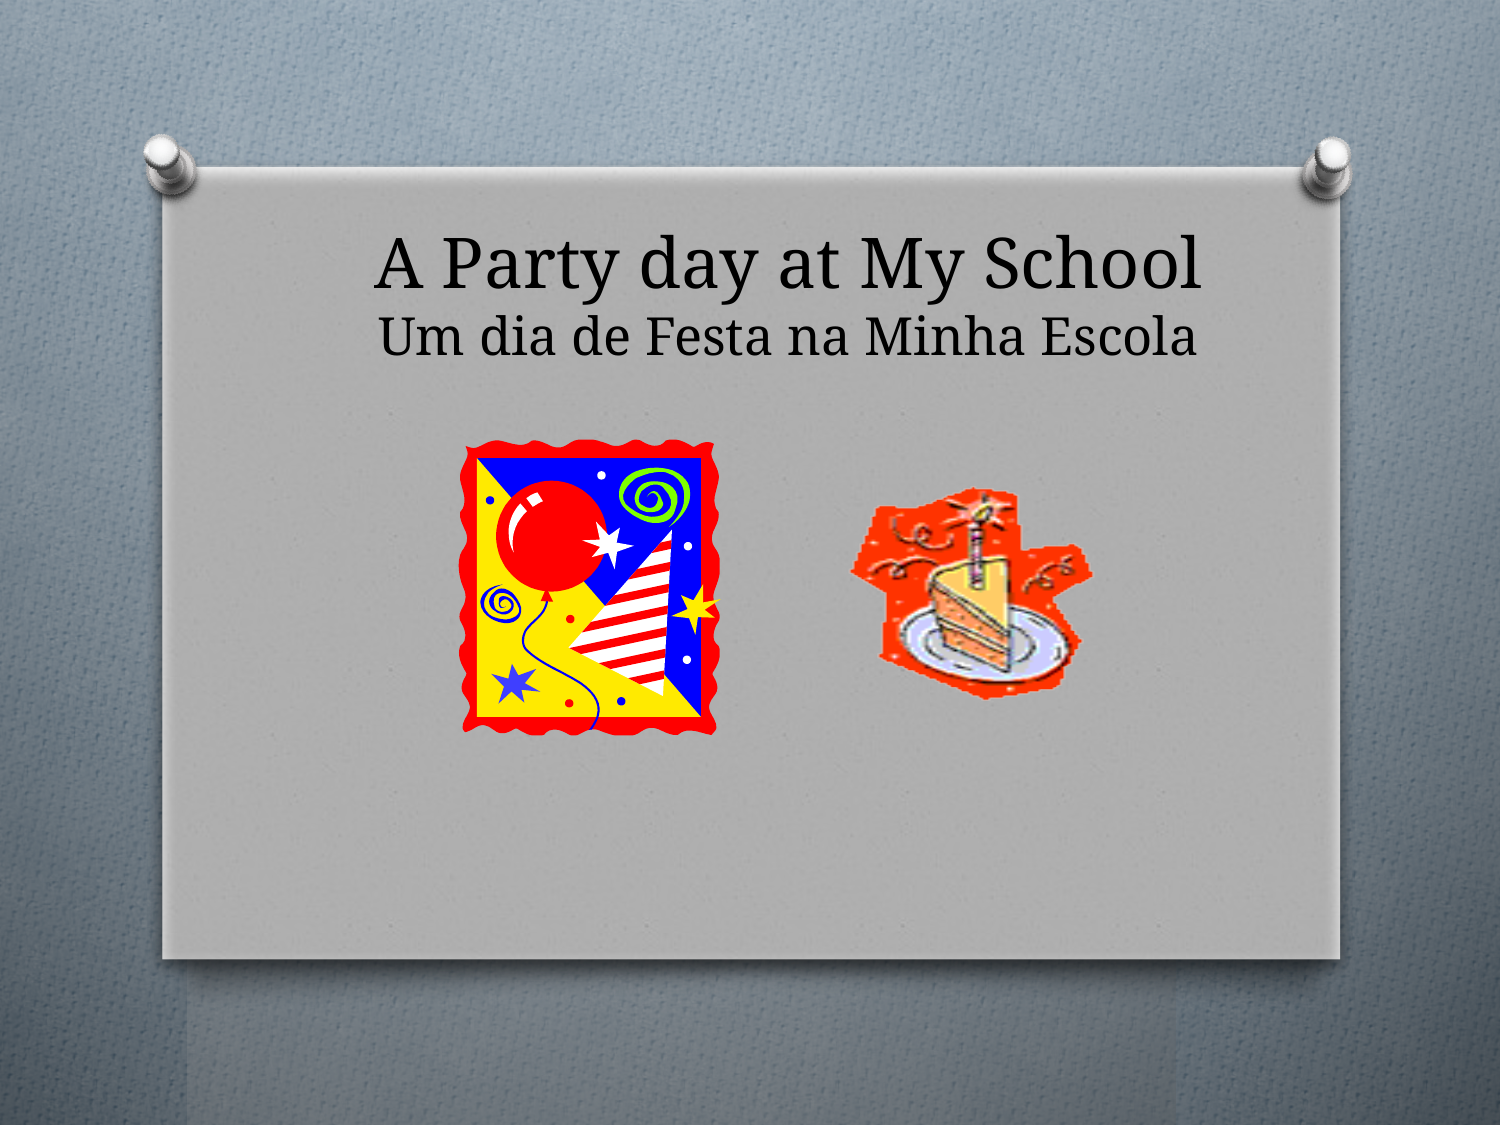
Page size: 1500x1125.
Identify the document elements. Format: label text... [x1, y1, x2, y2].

picture [1274, 109, 1396, 228]
picture [456, 438, 721, 736]
title A Party day at My School Um dia de Festa na Minha Escola [261, 208, 1317, 374]
picture [844, 483, 1098, 705]
picture [112, 100, 235, 224]
